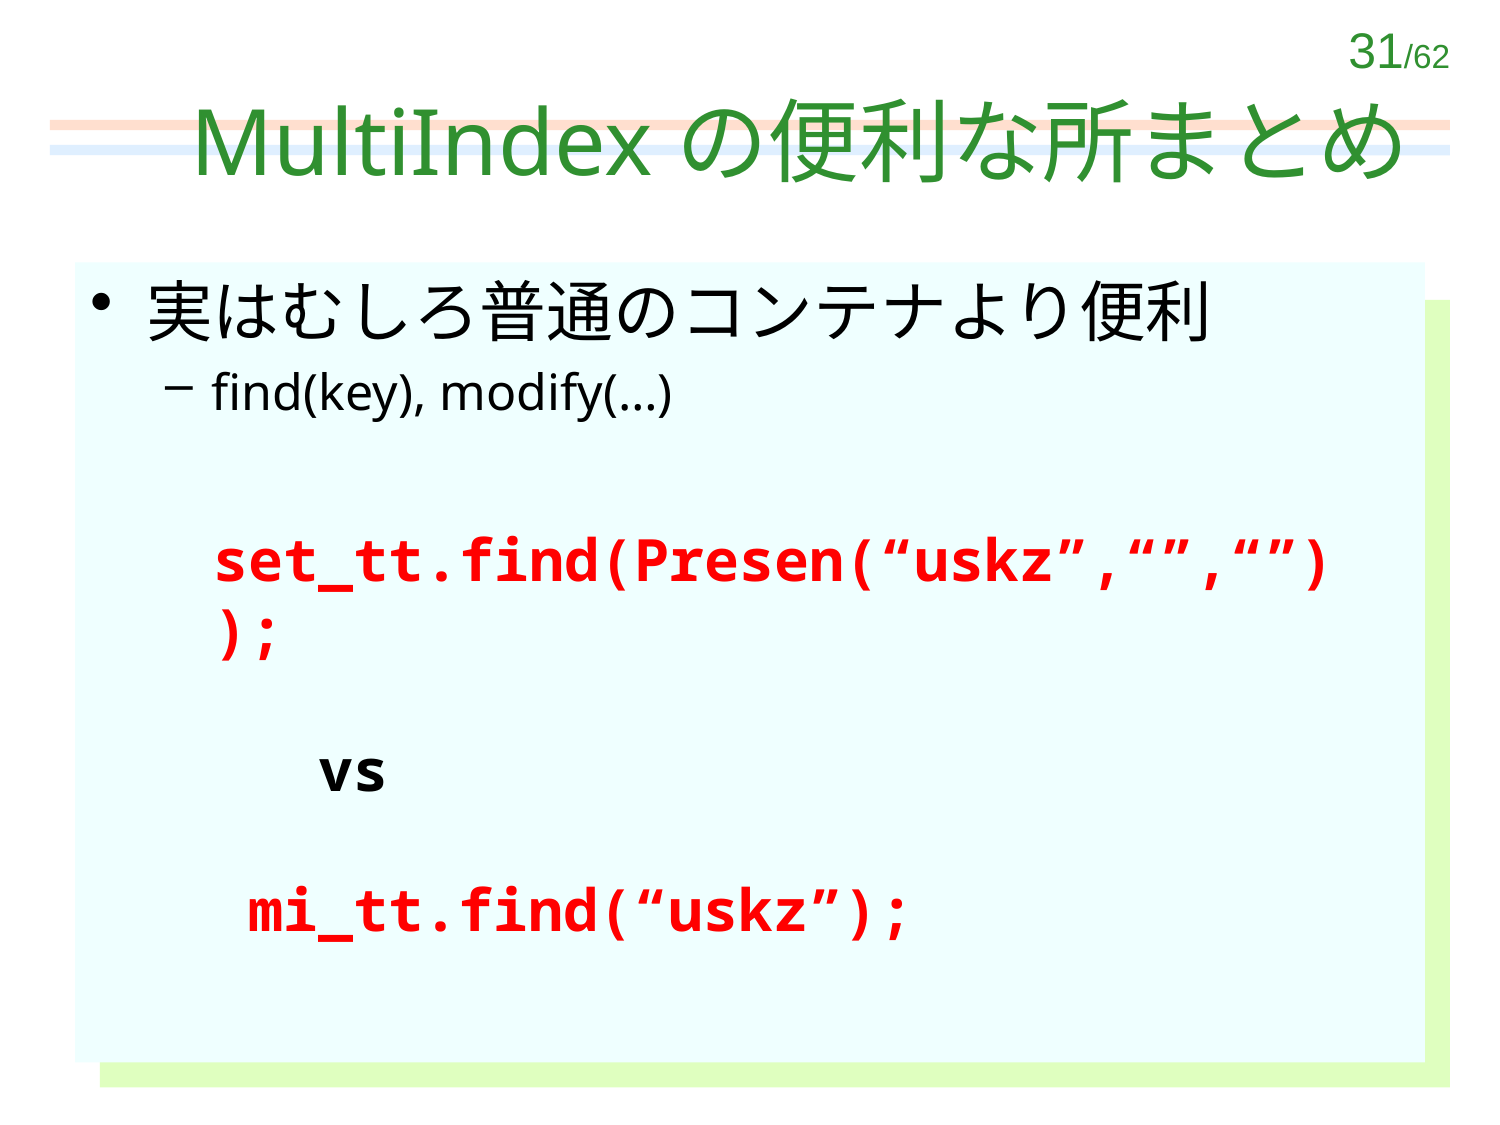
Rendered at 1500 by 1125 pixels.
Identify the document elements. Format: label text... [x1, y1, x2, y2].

text_box set_tt.find(Presen(“uskz”,“”,“”)); vs mi_tt.find(“uskz”); [199, 515, 1383, 951]
title MultiIndexの便利な所まとめ [74, 44, 1426, 233]
list 実はむしろ普通のコンテナより便利 find(key), modify(…) [74, 262, 1426, 1063]
